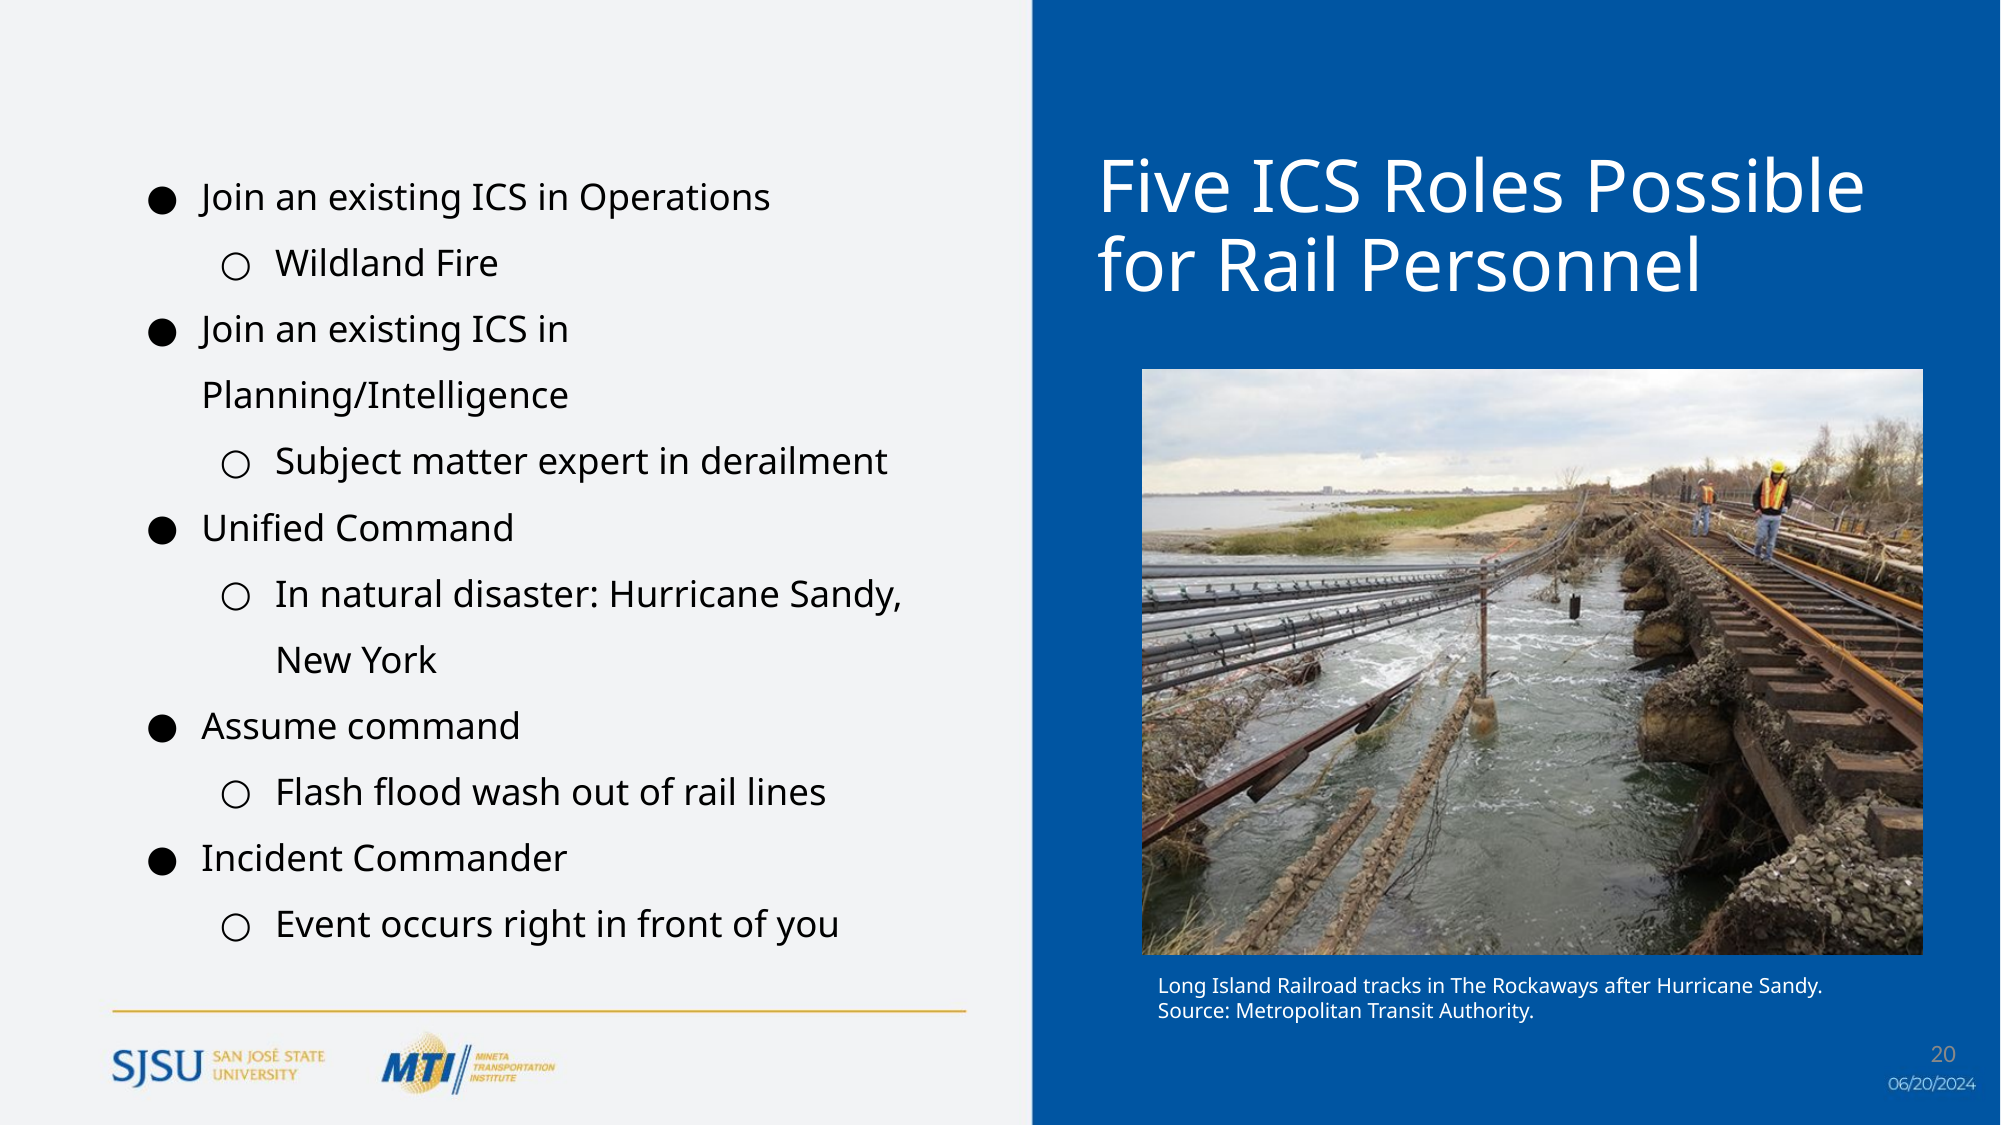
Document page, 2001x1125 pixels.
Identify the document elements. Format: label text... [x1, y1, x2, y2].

list Join an existing ICS in Operations Wildland Fire Join an existing ICS in Planning/Intelligence Subject matter expert in derailment Unified Command In natural disaster: Hurricane Sandy, New York Assume command Flash flood wash out of rail lines Incident Commander Event occurs right in front of you [112, 144, 927, 955]
slide_number ‹#› [1521, 1022, 1972, 1083]
text_box Long Island Railroad tracks in The Rockaways after Hurricane Sandy. Source: Metropolitan Transit Authority. [1142, 965, 1923, 1031]
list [1142, 369, 1923, 955]
title Five ICS Roles Possible for Rail Personnel [1082, 121, 1984, 335]
picture [0, 0, 2001, 1125]
